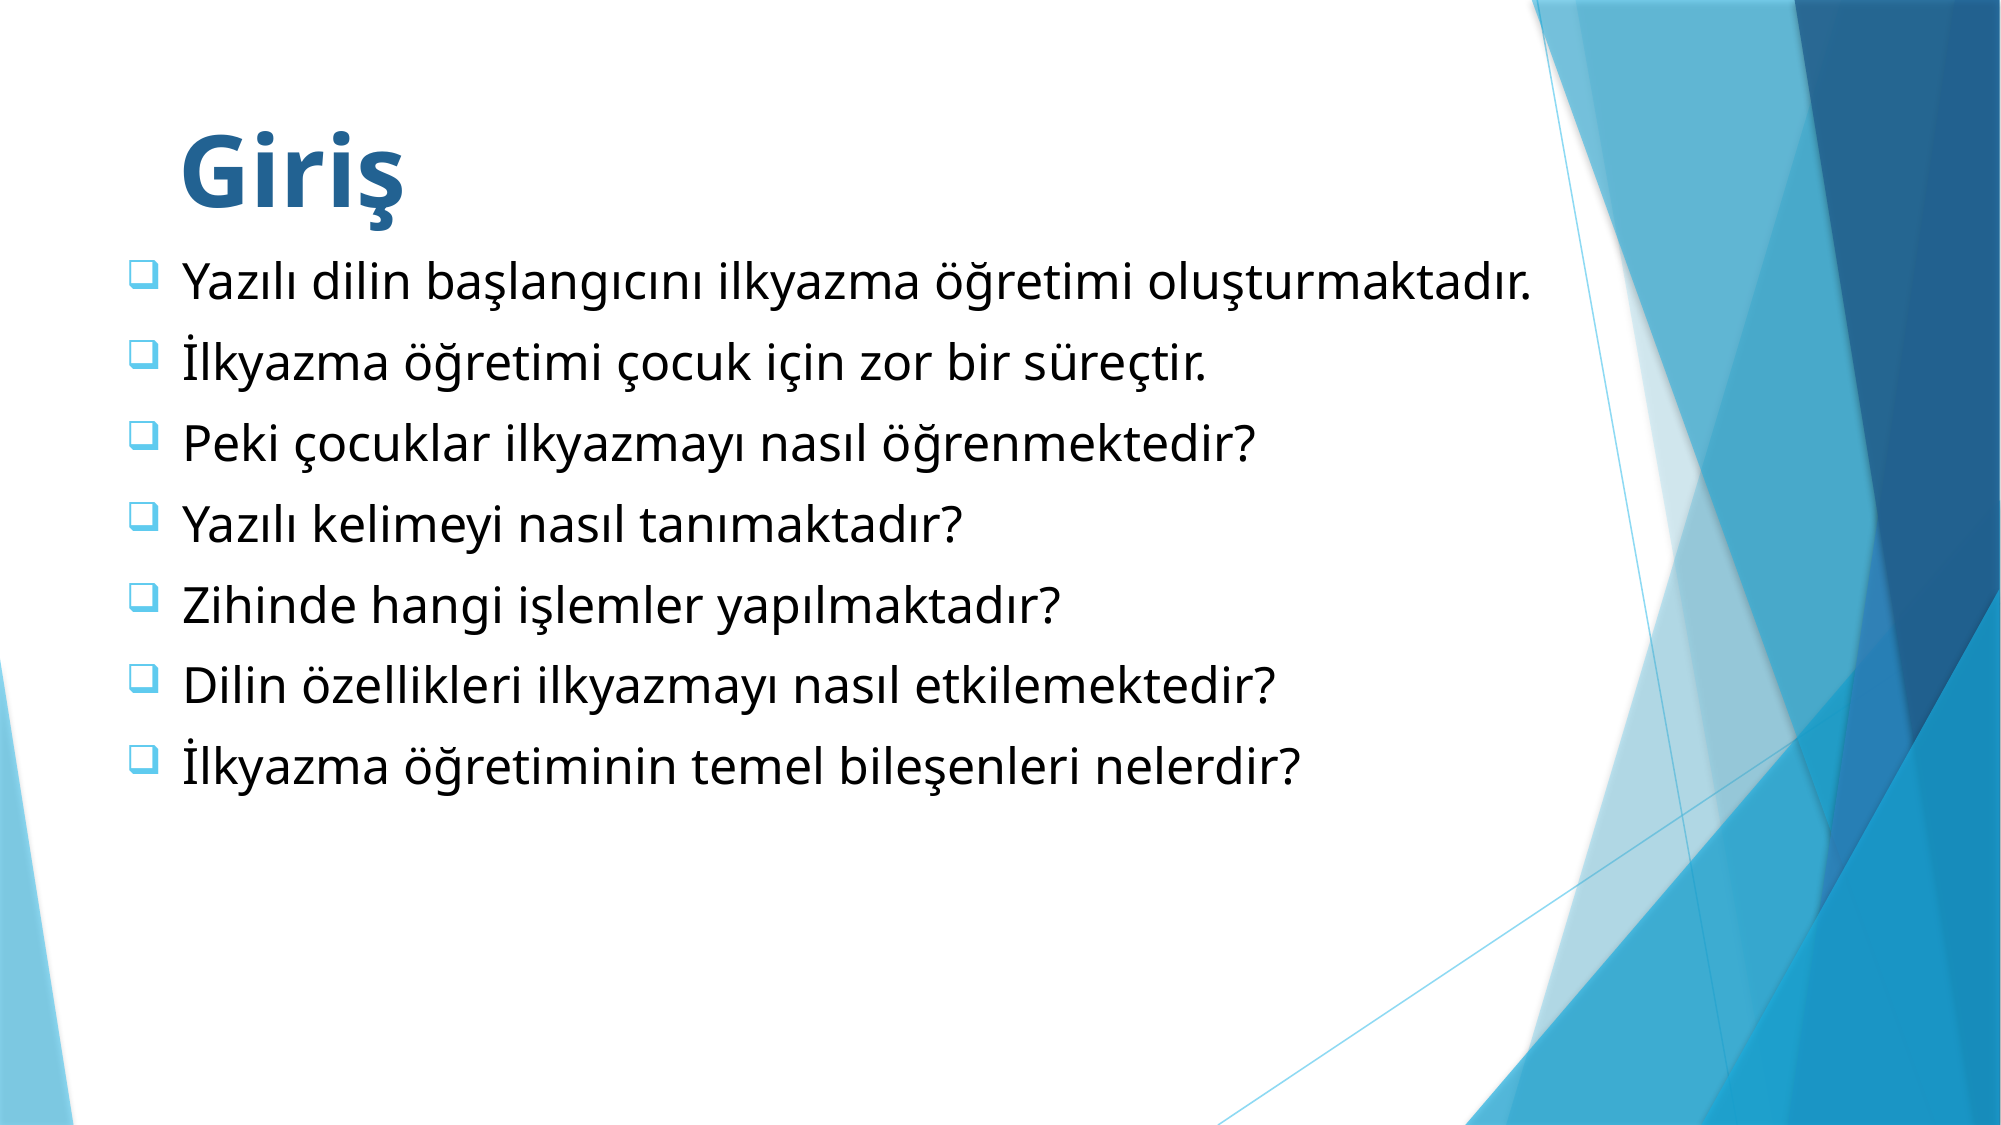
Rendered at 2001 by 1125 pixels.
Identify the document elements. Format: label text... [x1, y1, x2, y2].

list Yazılı dilin başlangıcını ilkyazma öğretimi oluşturmaktadır. İlkyazma öğretimi çocuk için zor bir süreçtir. Peki çocuklar ilkyazmayı nasıl öğrenmektedir? Yazılı kelimeyi nasıl tanımaktadır? Zihinde hangi işlemler yapılmaktadır? Dilin özellikleri ilkyazmayı nasıl etkilemektedir? İlkyazma öğretiminin temel bileşenleri nelerdir? [111, 242, 1623, 991]
title Giriş [111, 99, 1522, 242]
